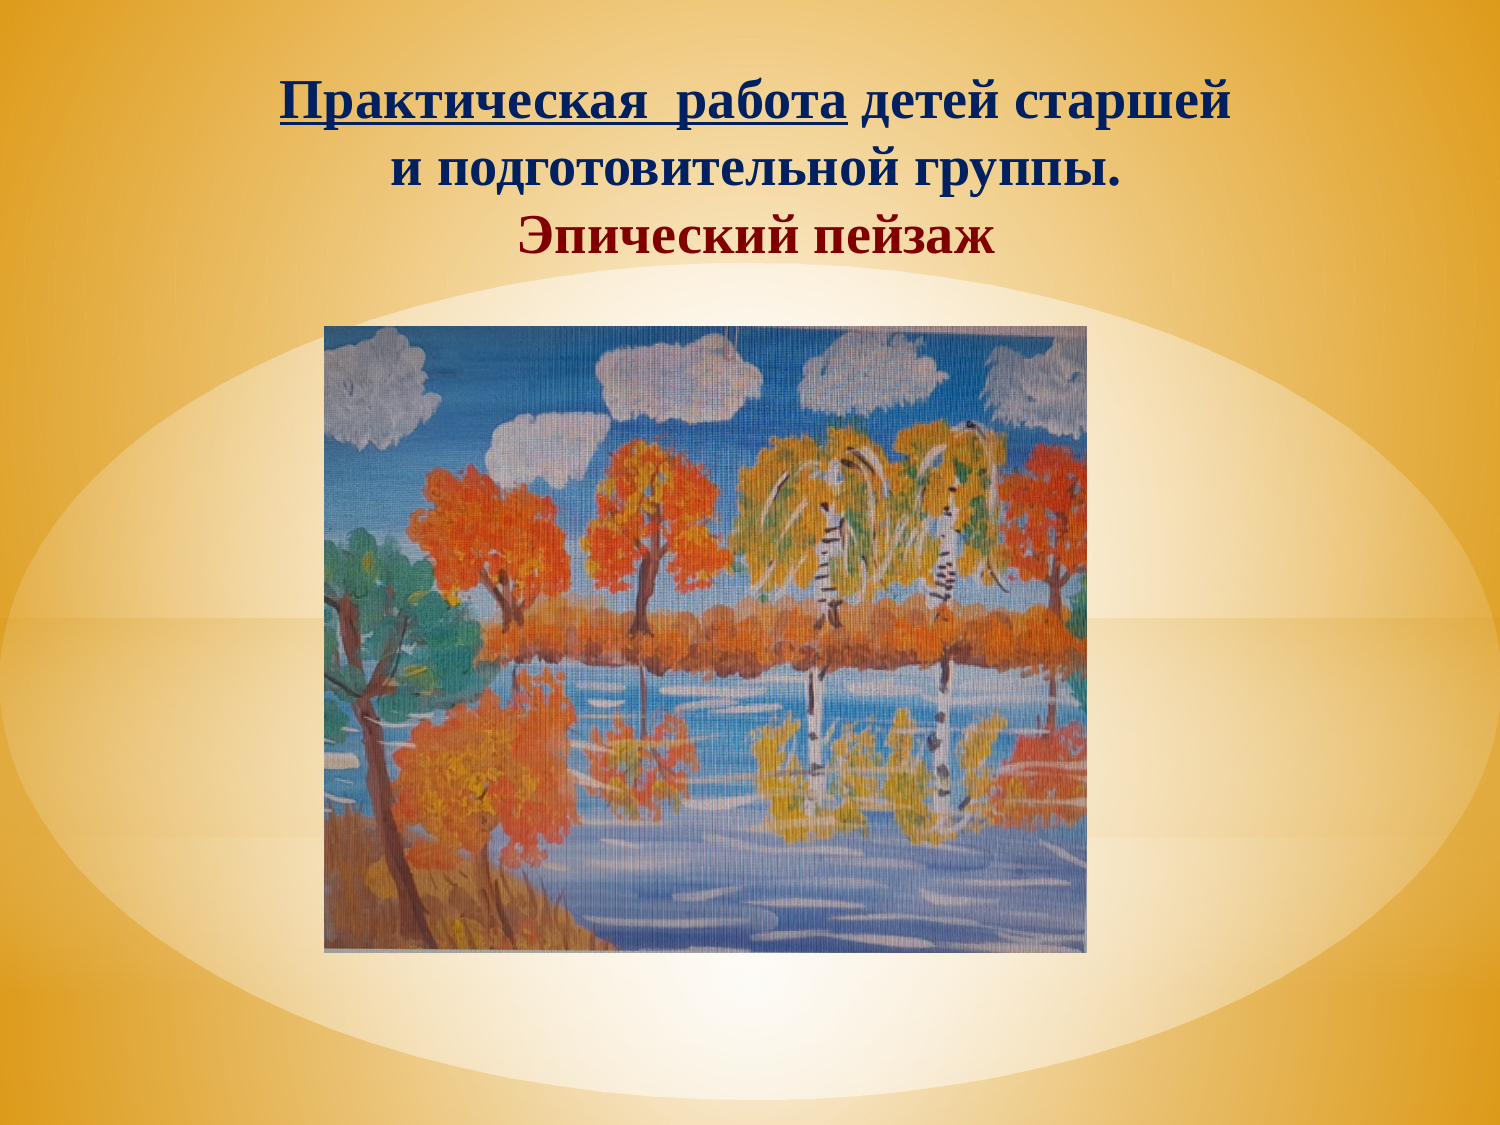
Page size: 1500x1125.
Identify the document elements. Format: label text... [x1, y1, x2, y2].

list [324, 326, 1087, 953]
list Практическая работа детей старшей и подготовительной группы. Эпический пейзаж [242, 54, 1264, 273]
